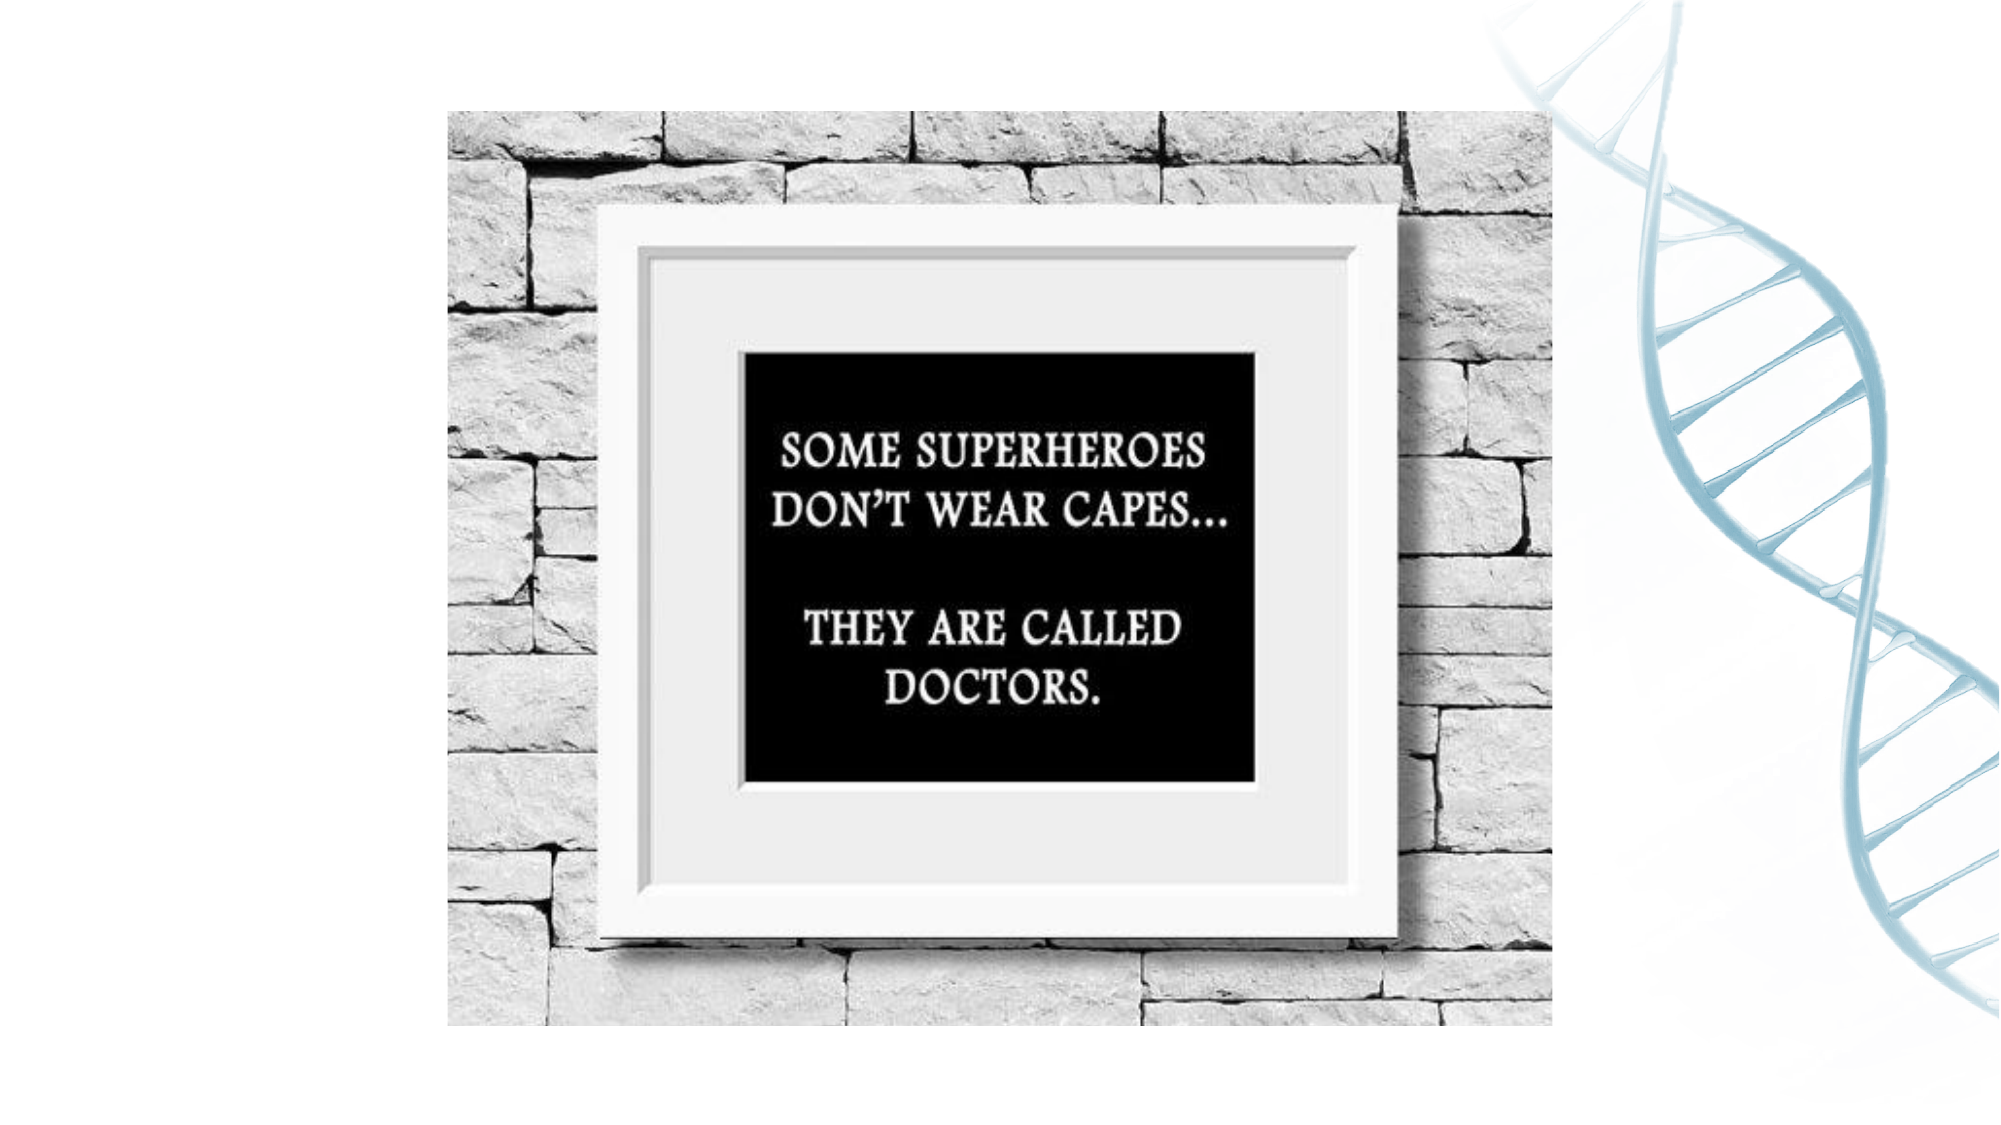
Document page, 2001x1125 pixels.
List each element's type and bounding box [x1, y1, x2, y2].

picture [447, 0, 2000, 1121]
